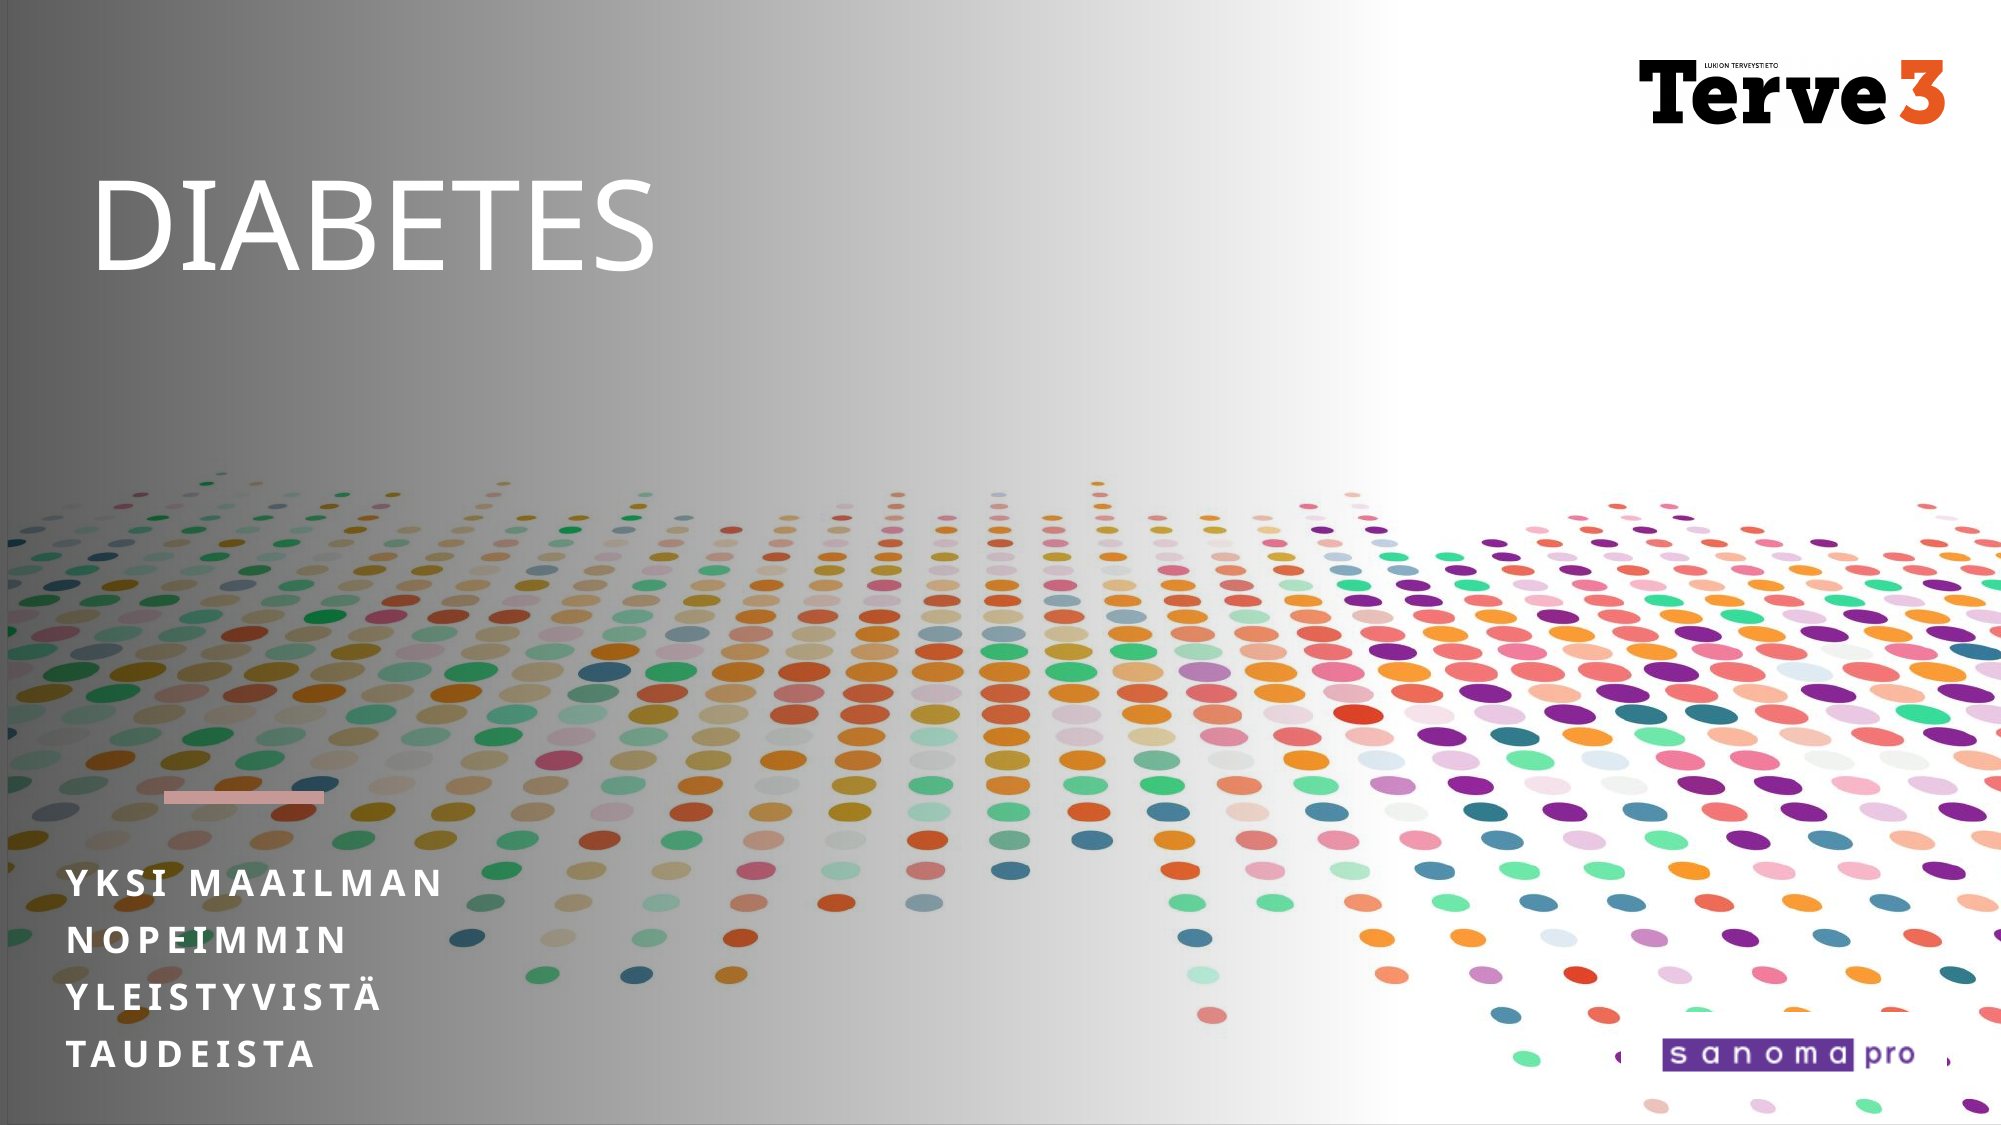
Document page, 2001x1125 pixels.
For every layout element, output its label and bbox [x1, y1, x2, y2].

text_box [0, 0, 7, 1125]
picture [7, 0, 2001, 1125]
